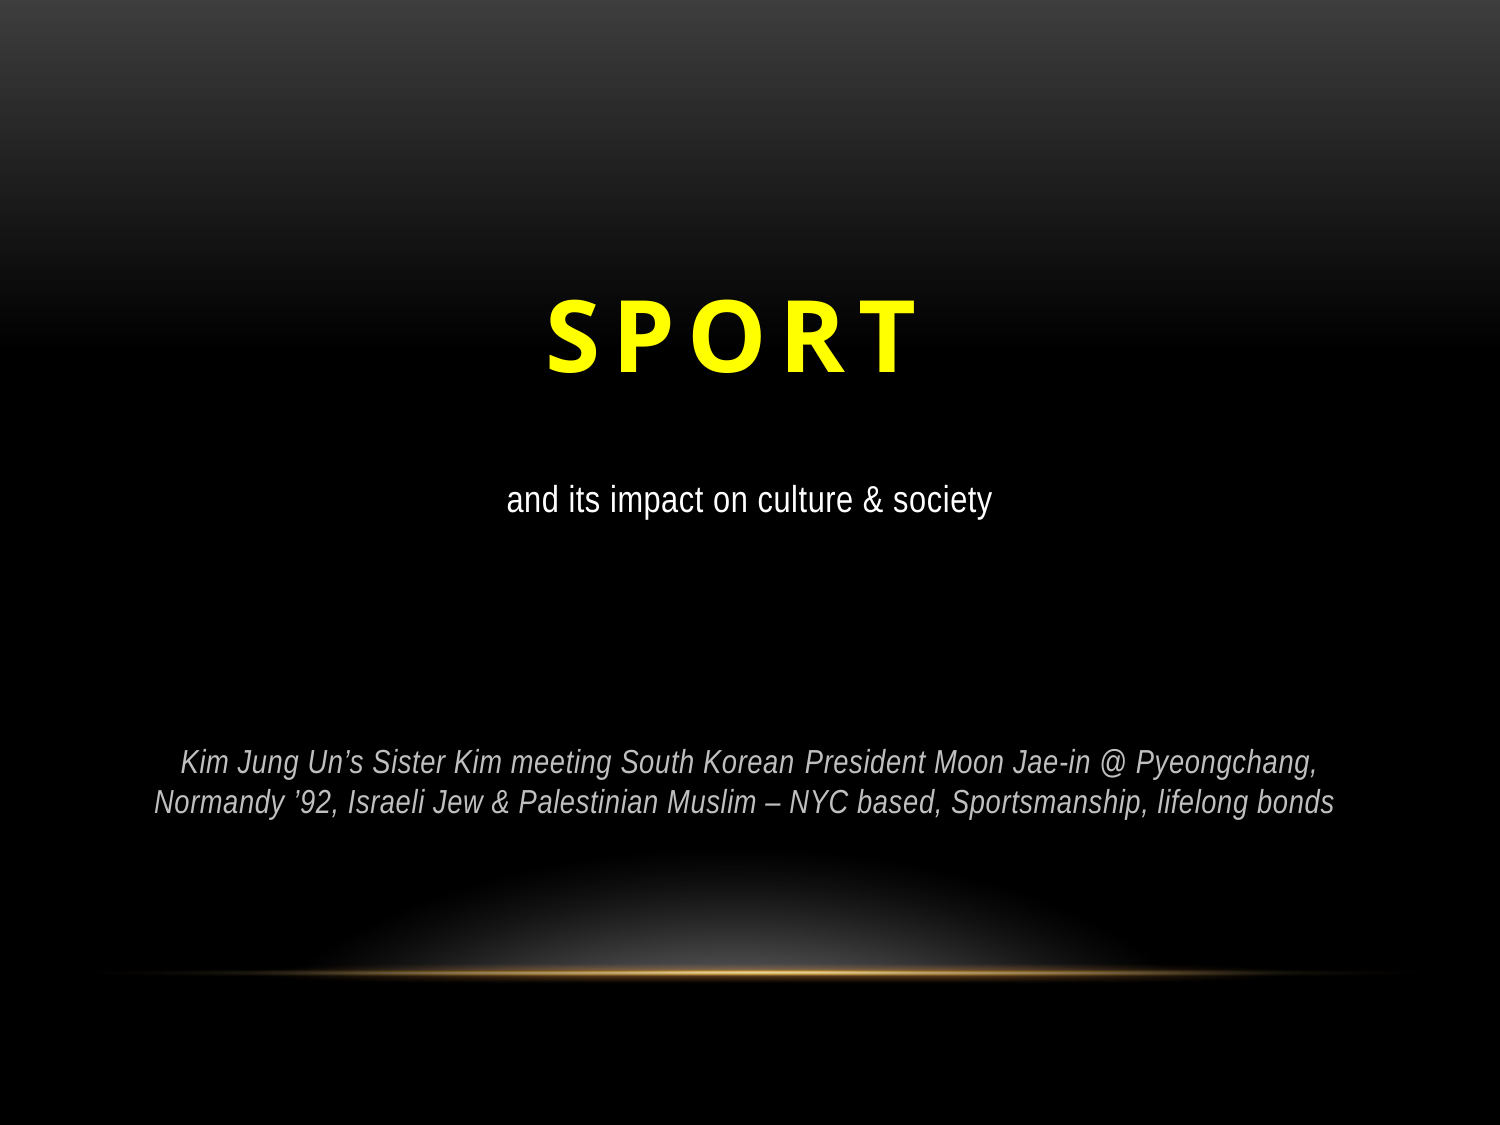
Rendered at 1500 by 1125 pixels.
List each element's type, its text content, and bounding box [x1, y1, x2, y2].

list SPORT and its impact on culture & society Kim Jung Un’s Sister Kim meeting South Korean President Moon Jae-in @ Pyeongchang, Normandy ’92, Israeli Jew & Palestinian Muslim – NYC based, Sportsmanship, lifelong bonds [100, 172, 1401, 848]
picture [0, 0, 1500, 1125]
